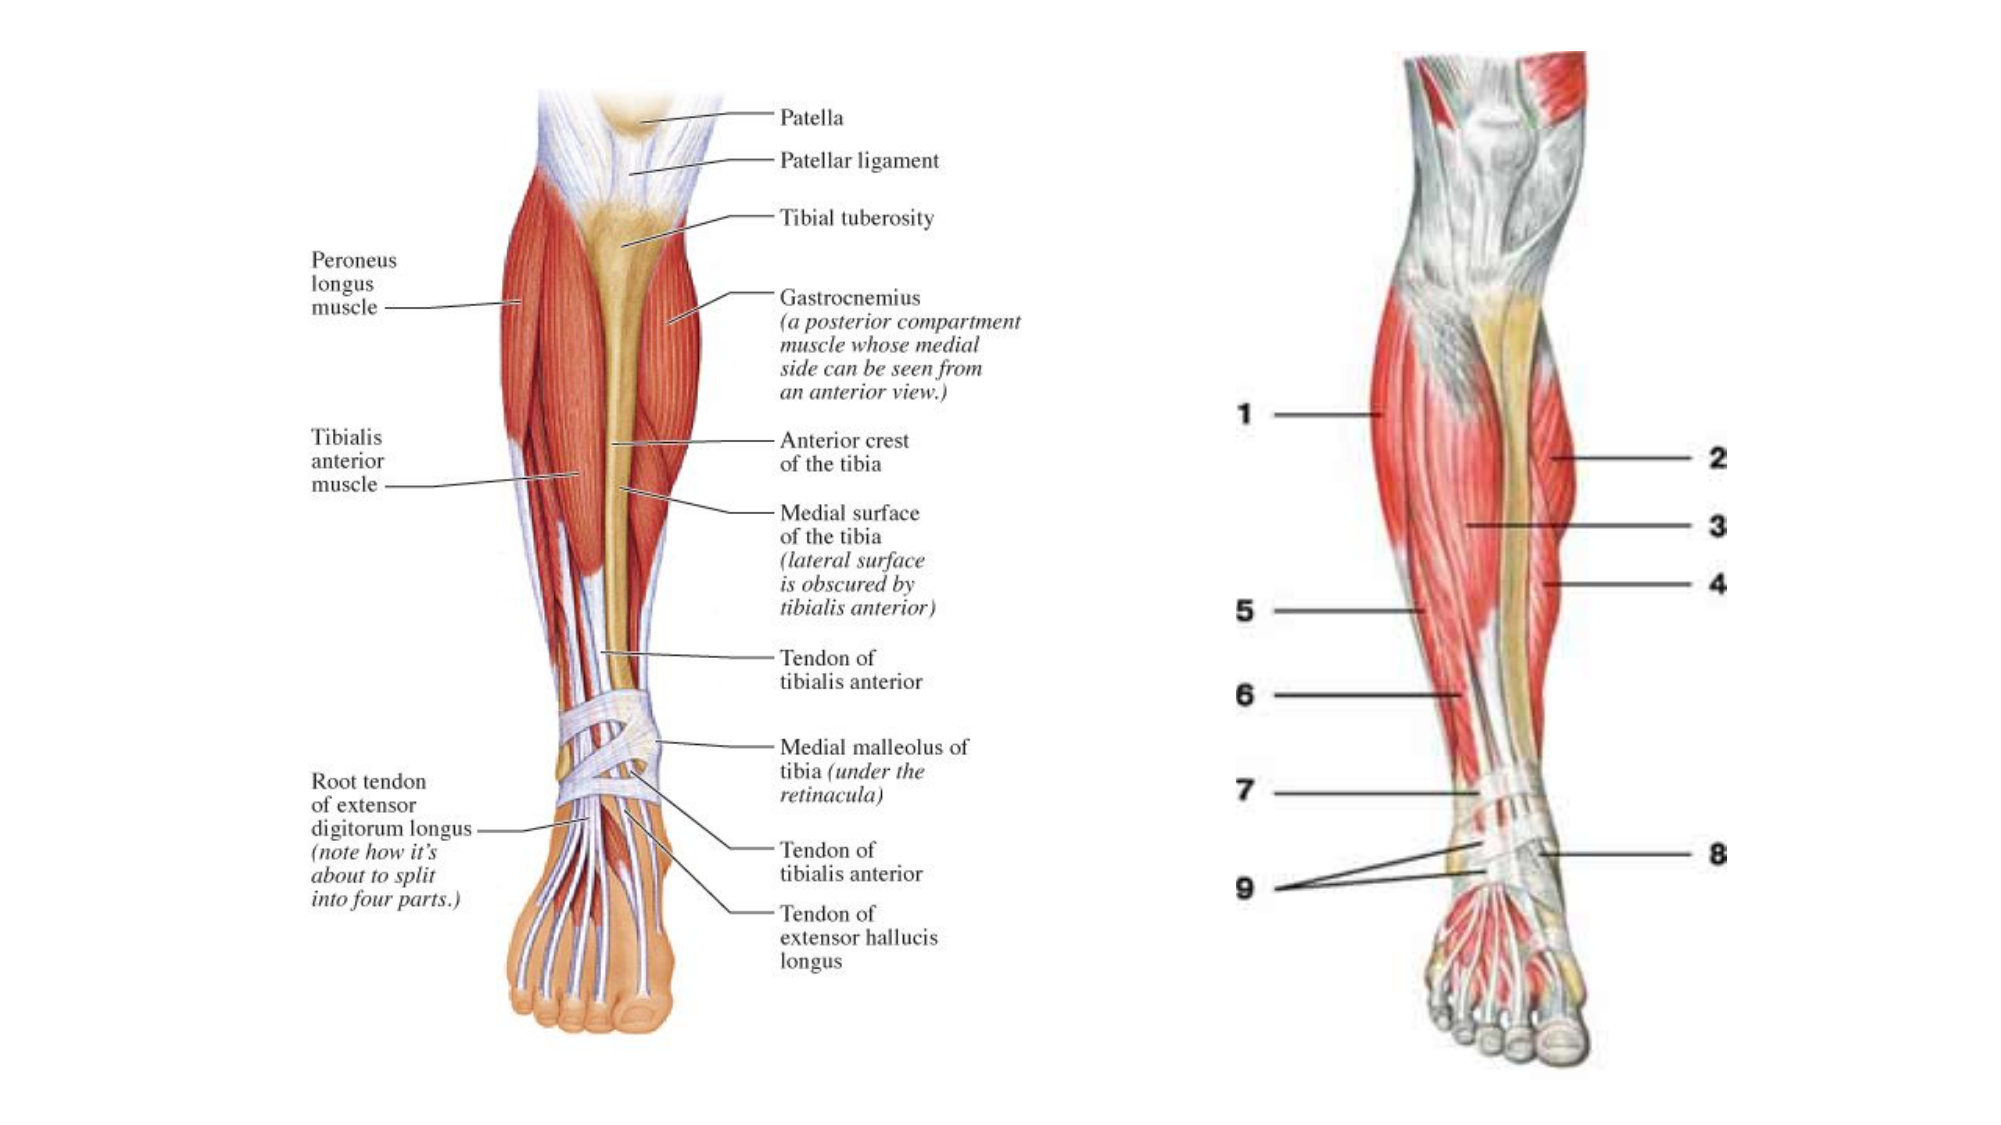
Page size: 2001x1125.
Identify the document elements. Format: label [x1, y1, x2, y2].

picture [246, 51, 1064, 1074]
picture [1236, 51, 1727, 1080]
